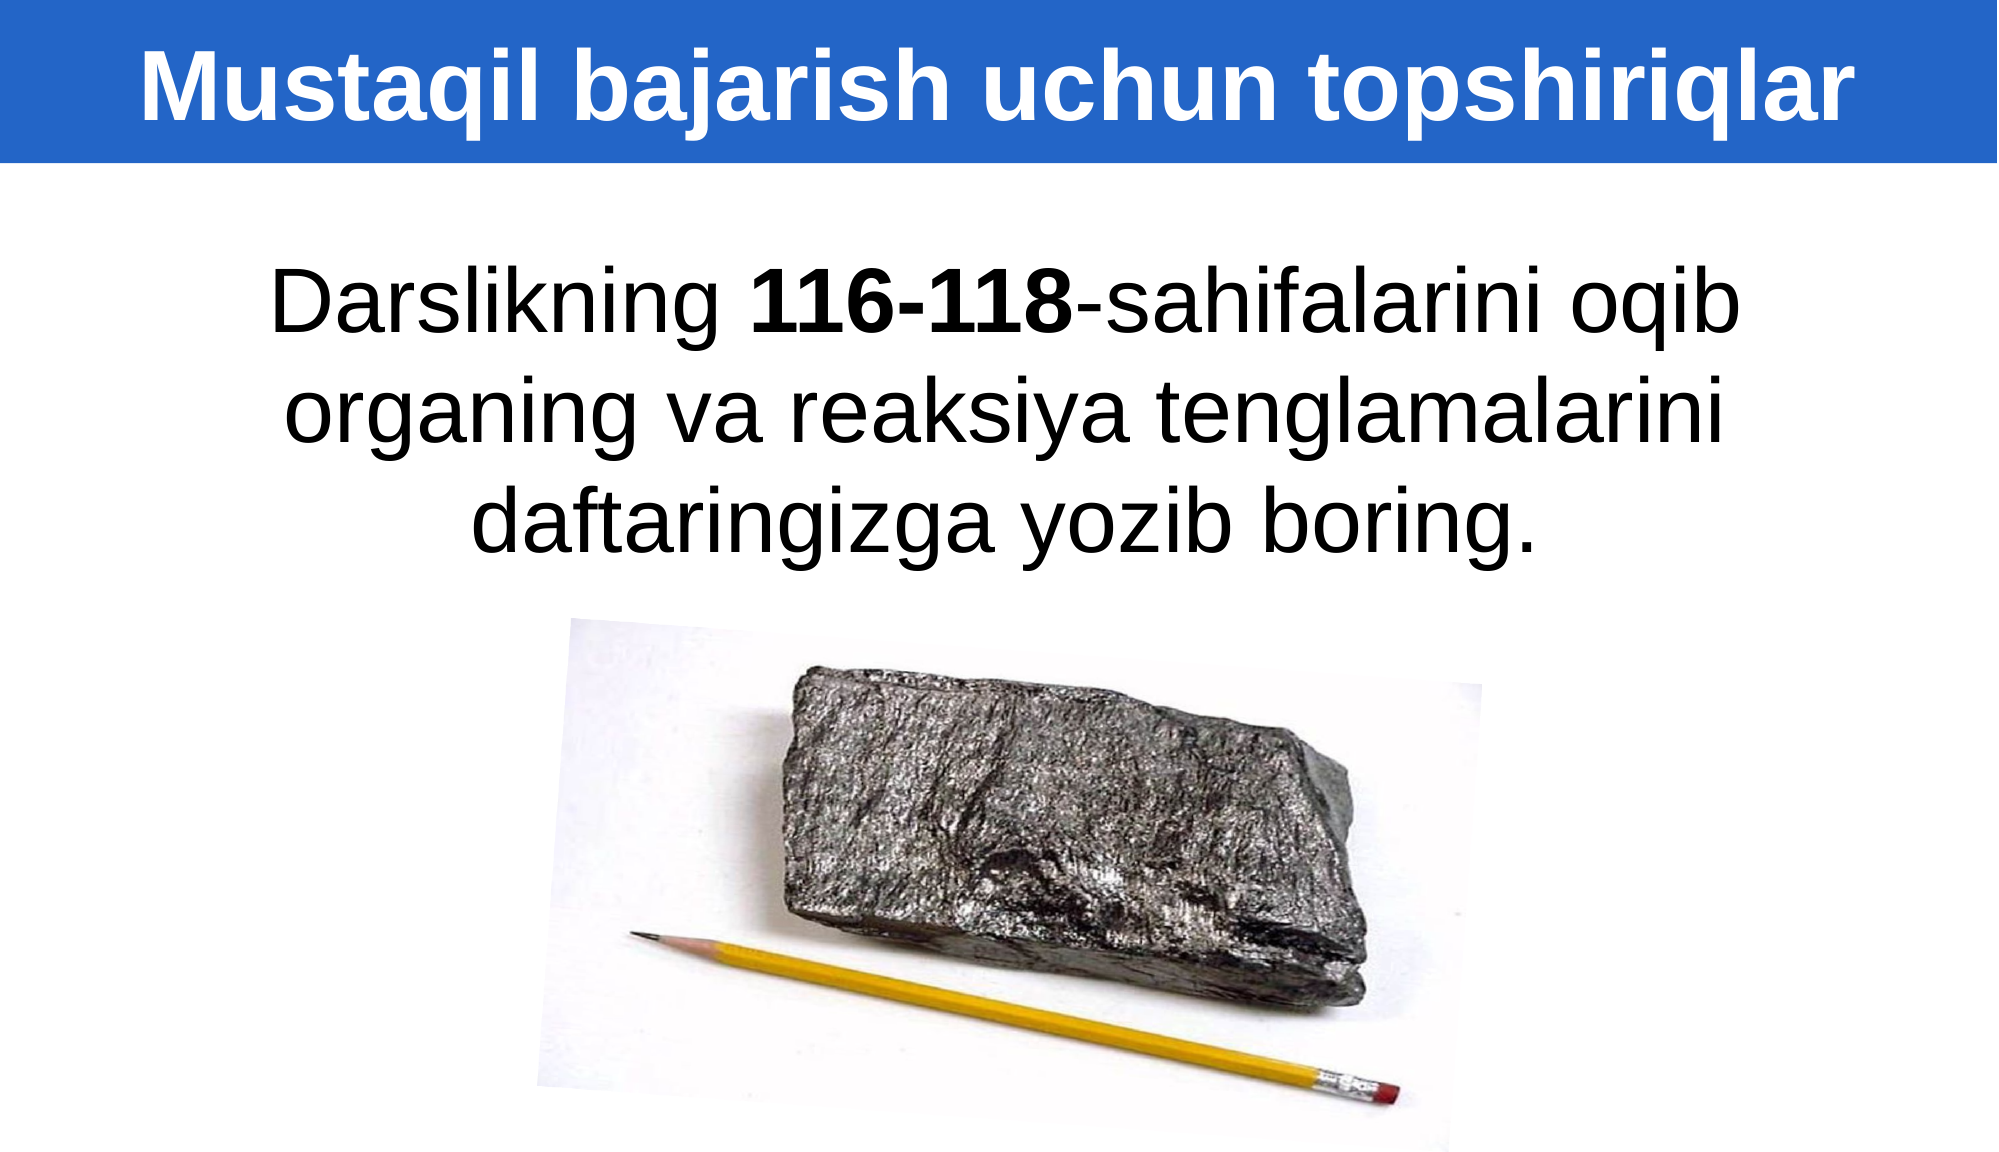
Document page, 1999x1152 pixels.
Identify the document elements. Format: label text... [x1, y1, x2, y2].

picture [538, 618, 1482, 1152]
text_box Mustaqil bajarish uchun topshiriqlar [0, 0, 1997, 164]
text_box Darslikning 116-118-sahifalarini oqib organing va reaksiya tenglamalarini daftaringizga yozib boring. [106, 233, 1907, 578]
